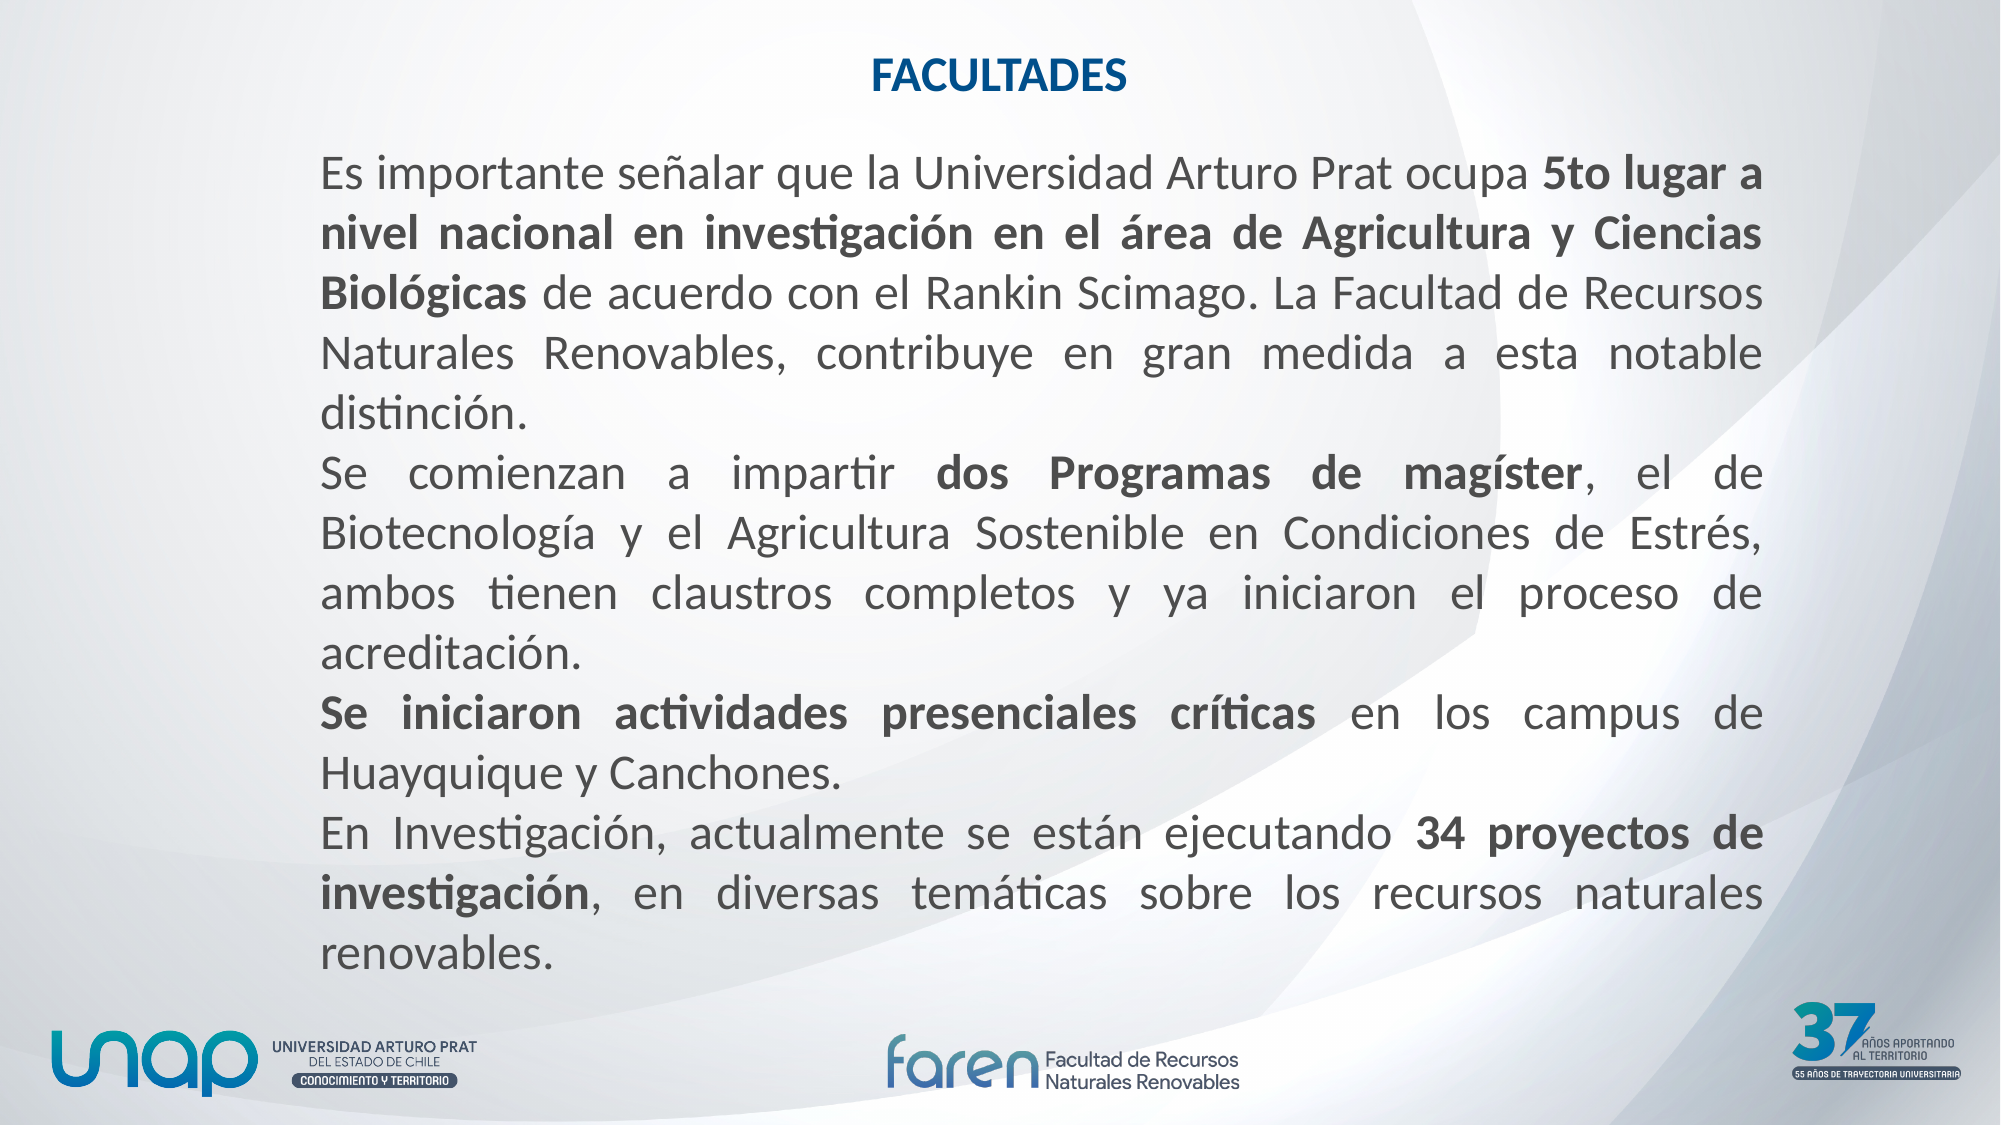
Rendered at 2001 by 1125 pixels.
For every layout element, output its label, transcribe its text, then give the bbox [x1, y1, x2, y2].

picture [0, 0, 2001, 1125]
text_box FACULTADES [856, 34, 1144, 110]
text_box Es importante señalar que la Universidad Arturo Prat ocupa 5to lugar a nivel nacional en investigación en el área de Agricultura y Ciencias Biológicas de acuerdo con el Rankin Scimago. La Facultad de Recursos Naturales Renovables, contribuye en gran medida a esta notable distinción. Se comienzan a impartir dos Programas de magíster, el de Biotecnología y el Agricultura Sostenible en Condiciones de Estrés, ambos tienen claustros completos y ya iniciaron el proceso de acreditación. Se iniciaron actividades presenciales críticas en los campus de Huayquique y Canchones. En Investigación, actualmente se están ejecutando 34 proyectos de investigación, en diversas temáticas sobre los recursos naturales renovables. [305, 132, 1780, 988]
